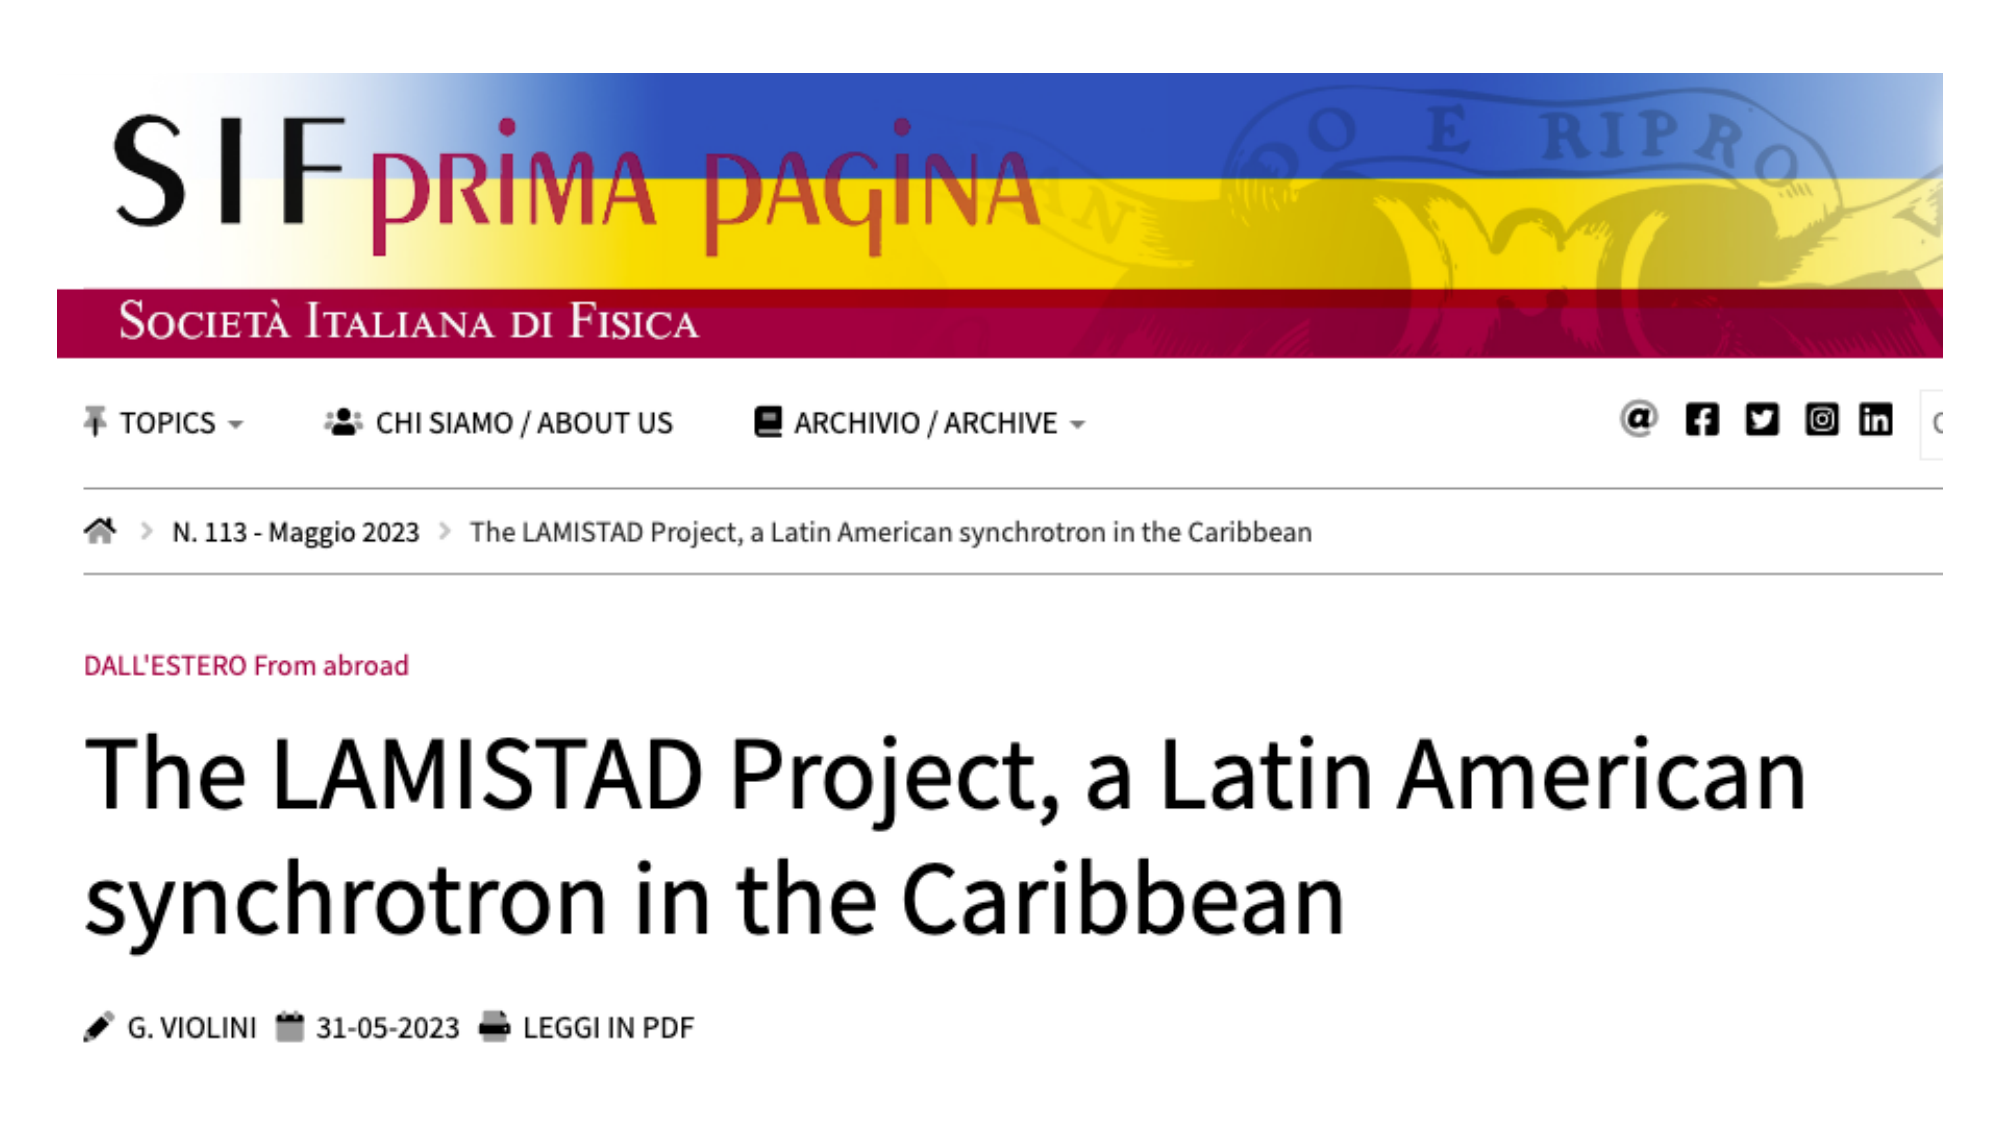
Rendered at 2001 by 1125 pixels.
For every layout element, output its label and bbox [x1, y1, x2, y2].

picture [57, 73, 1943, 1051]
